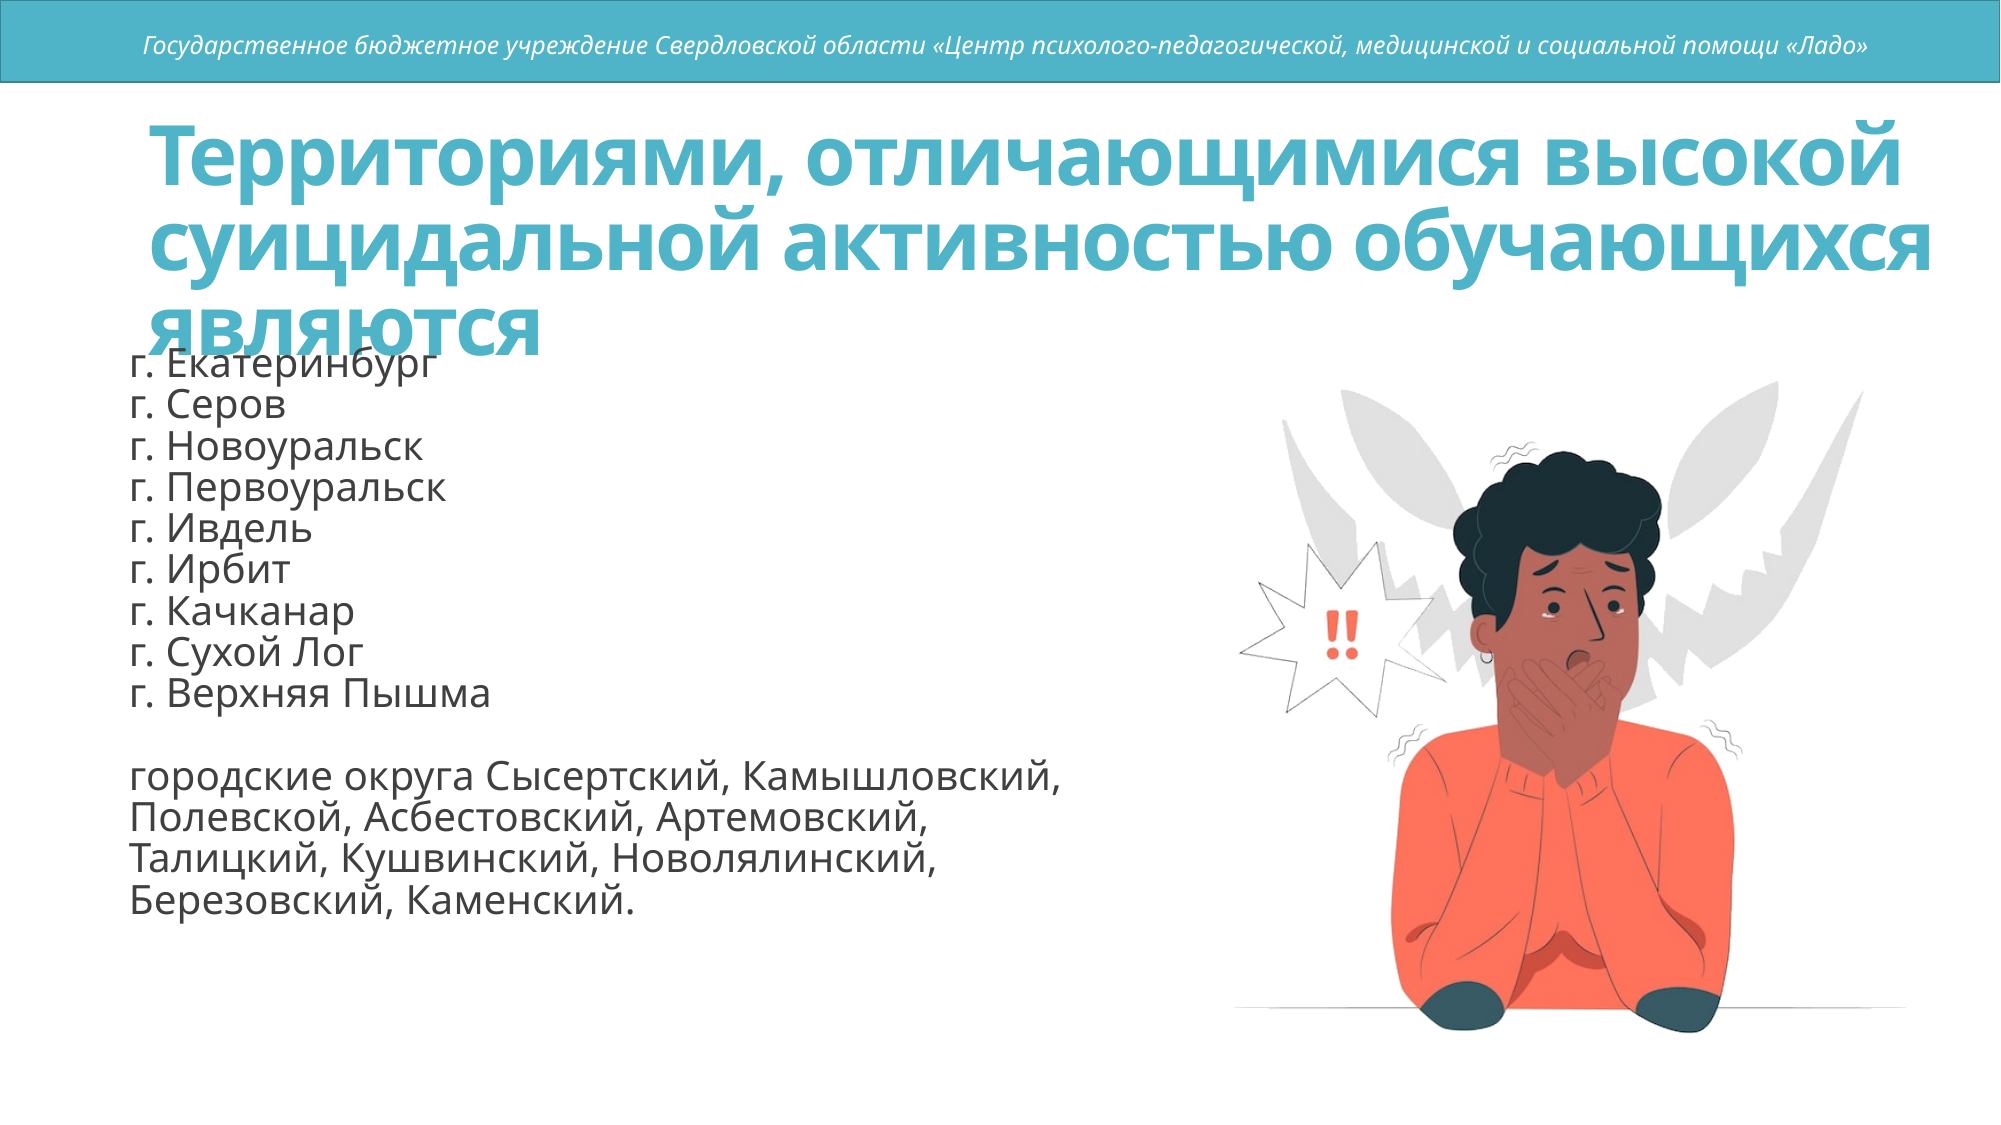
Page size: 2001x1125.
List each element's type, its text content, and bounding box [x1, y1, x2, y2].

title Территориями, отличающимися высокой суицидальной активностью обучающихся являются [133, 98, 1975, 393]
list г. Екатеринбург г. Серов г. Новоуральск г. Первоуральск г. Ивдель г. Ирбит г. Качканар г. Сухой Лог г. Верхняя Пышма городские округа Сысертский, Камышловский, Полевской, Асбестовский, Артемовский, Талицкий, Кушвинский, Новолялинский, Березовский, Каменский. [114, 337, 1122, 934]
picture [1211, 336, 1929, 1055]
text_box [0, 0, 2000, 83]
